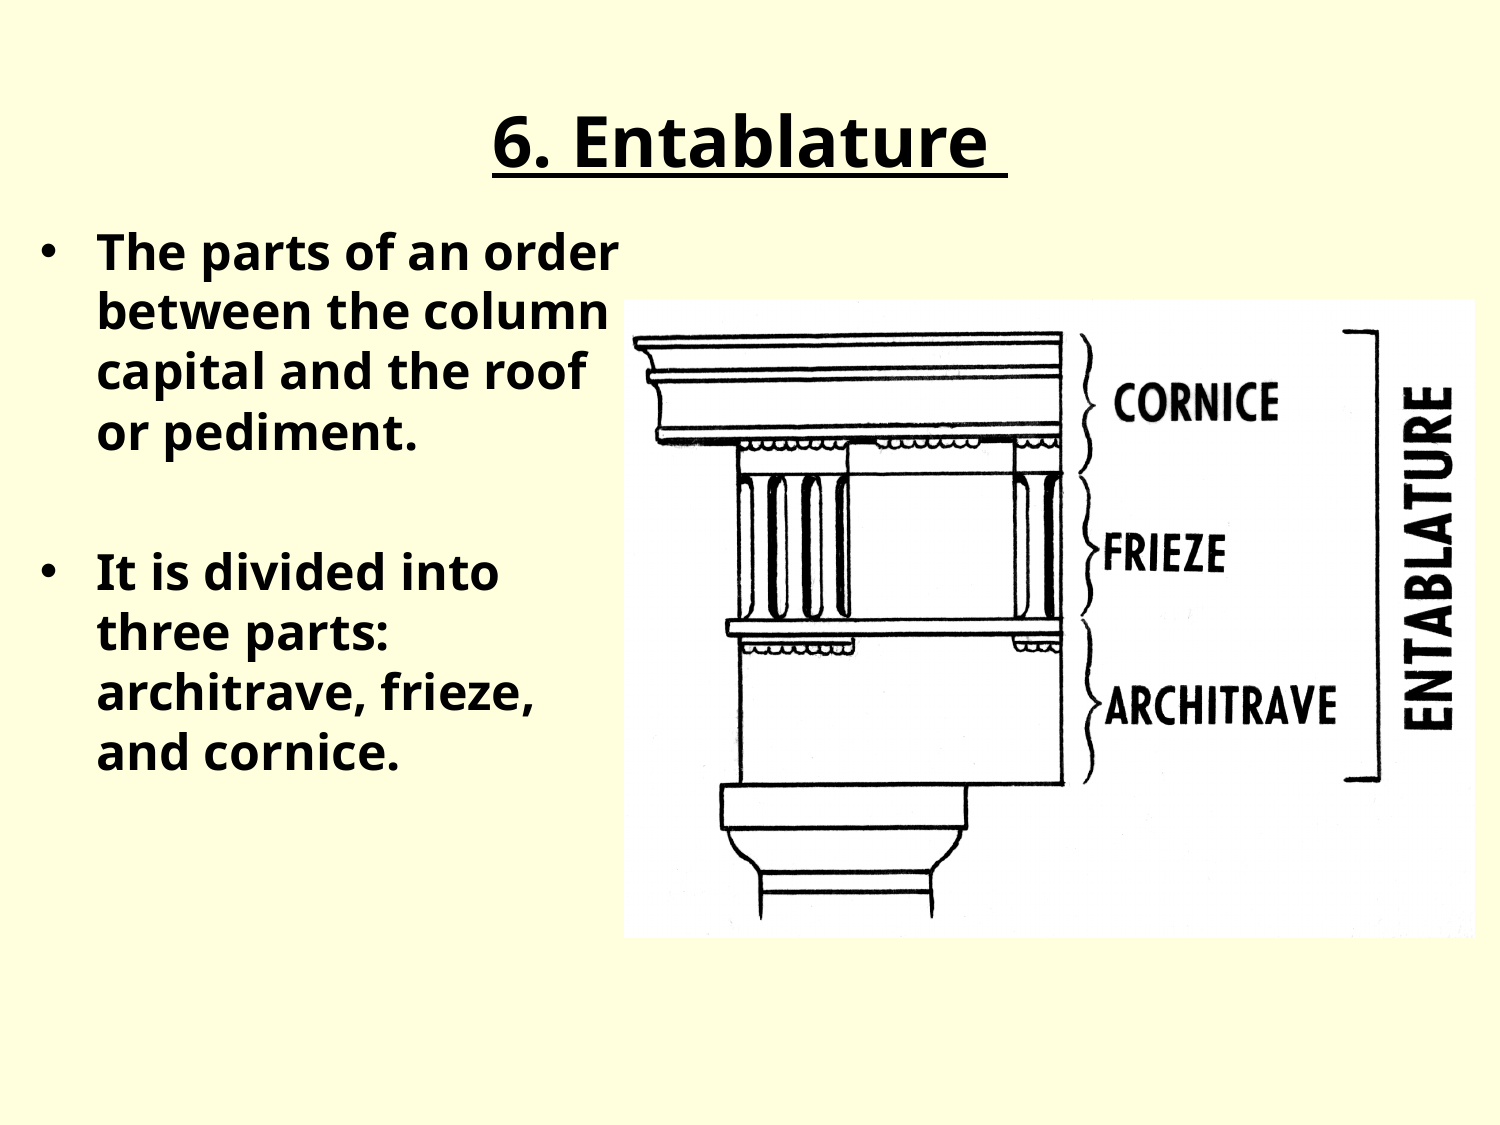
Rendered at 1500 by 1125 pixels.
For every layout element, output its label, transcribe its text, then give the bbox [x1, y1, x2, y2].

title 6. Entablature [75, 45, 1425, 233]
picture [624, 299, 1476, 938]
list The parts of an order between the column capital and the roof or pediment. It is divided into three parts: architrave, frieze, and cornice. [24, 212, 650, 955]
